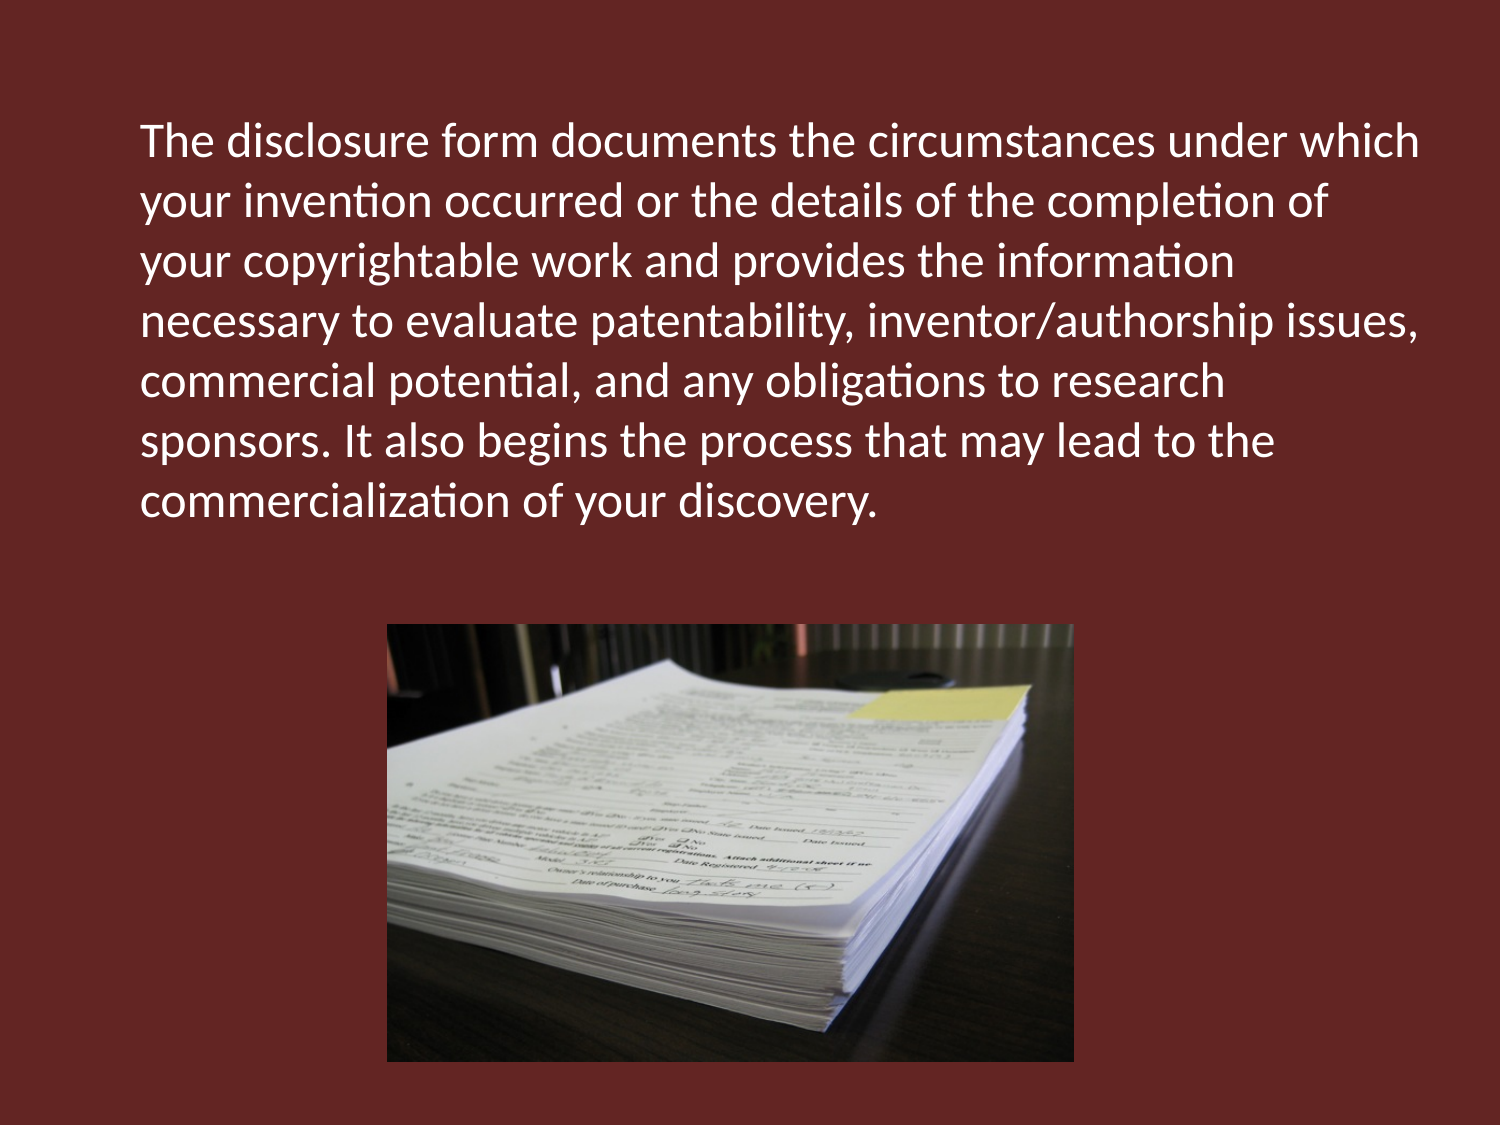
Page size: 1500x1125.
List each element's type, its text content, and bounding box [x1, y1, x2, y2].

picture [386, 624, 1074, 1062]
text_box The disclosure form documents the circumstances under which your invention occurred or the details of the completion of your copyrightable work and provides the information necessary to evaluate patentability, inventor/authorship issues, commercial potential, and any obligations to research sponsors. It also begins the process that may lead to the commercialization of your discovery. [125, 99, 1438, 535]
